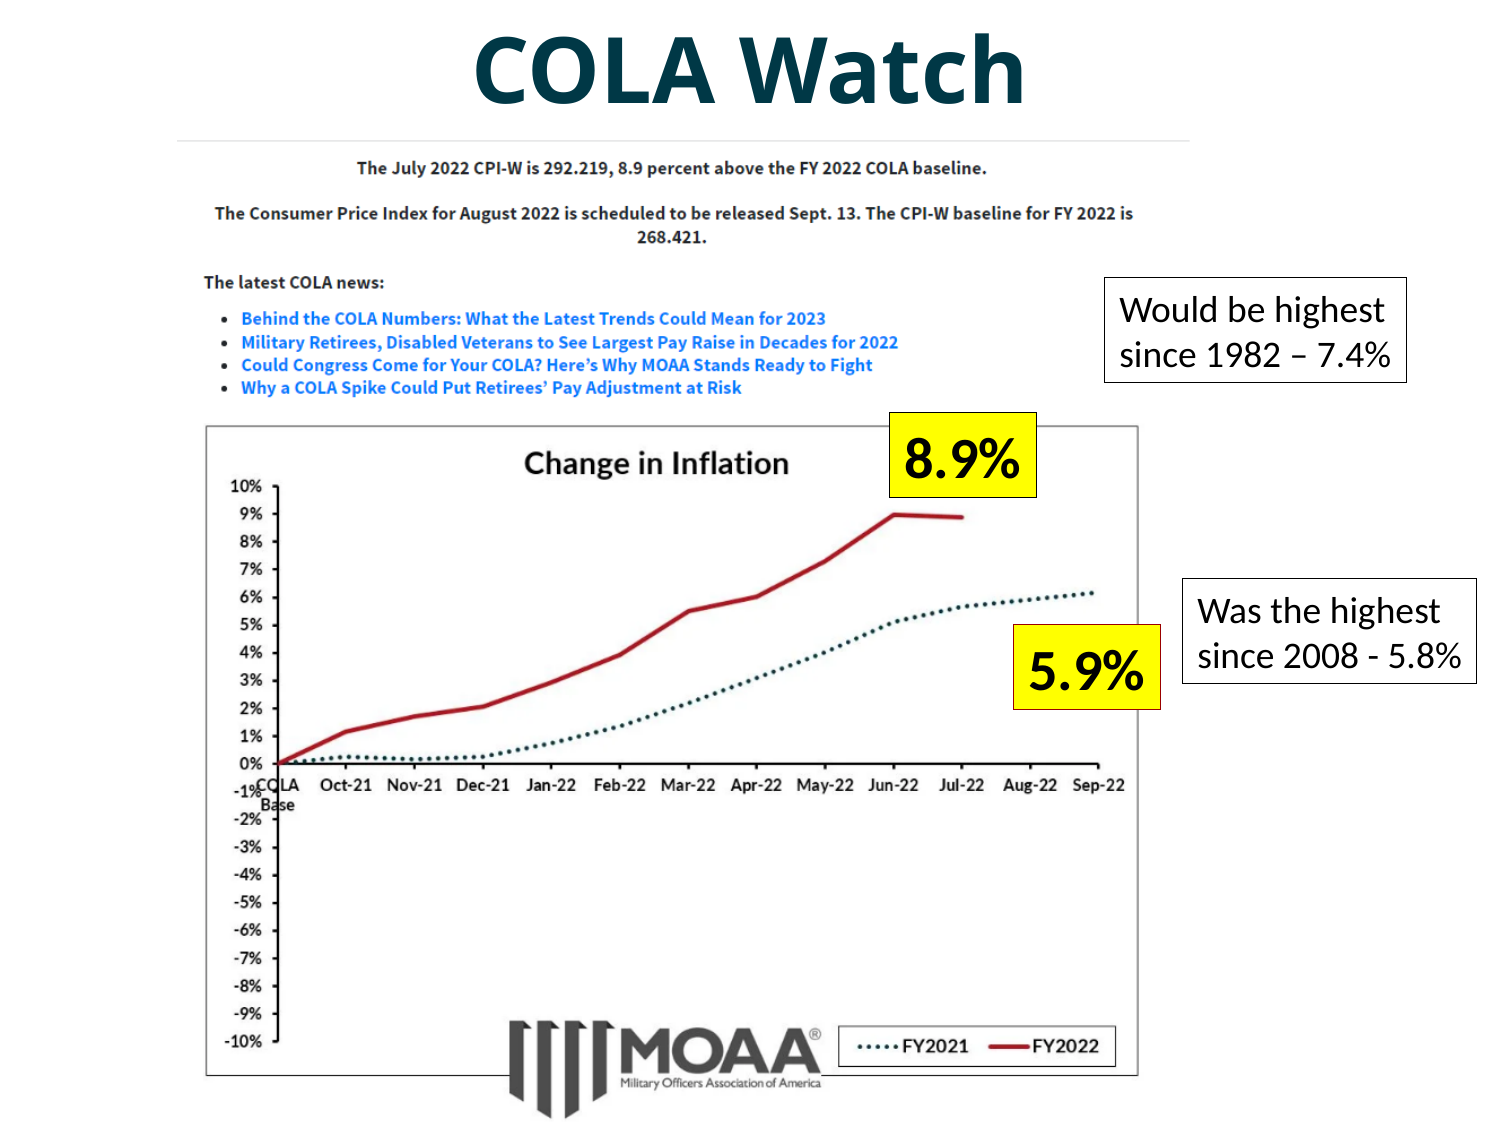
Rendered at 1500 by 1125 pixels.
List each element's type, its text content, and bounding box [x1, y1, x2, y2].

text_box Was the highest since 2008 - 5.8% [1196, 578, 1477, 684]
text_box Would be highest since 1982 – 7.4% [1196, 277, 1407, 383]
title COLA Watch [75, 0, 1425, 147]
picture [176, 137, 1190, 1125]
